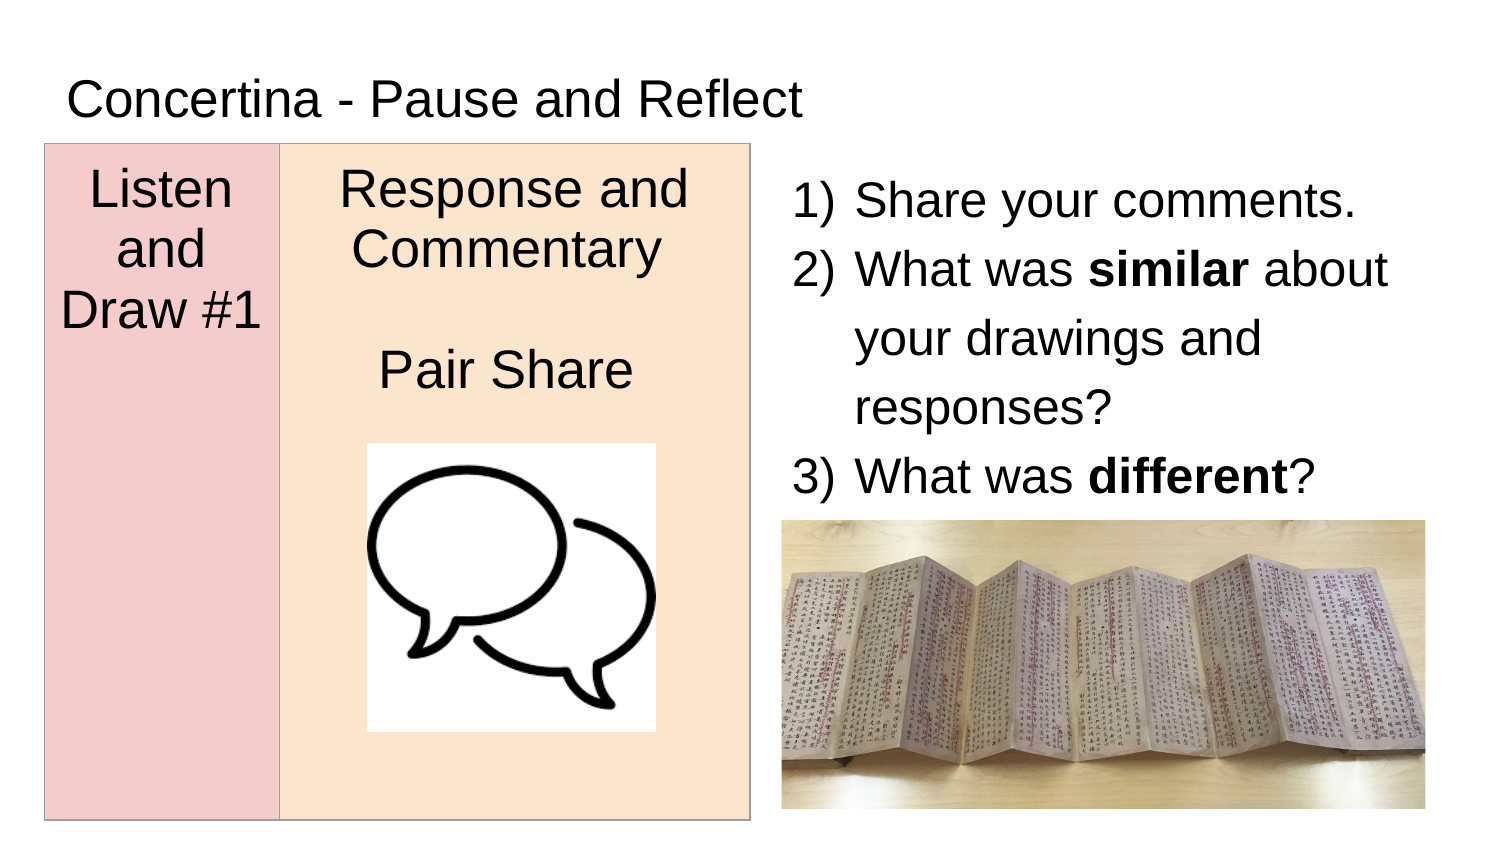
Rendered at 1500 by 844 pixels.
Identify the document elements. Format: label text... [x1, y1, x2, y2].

table_header Response and Commentary Pair Share [280, 144, 749, 819]
picture [366, 443, 656, 733]
title Concertina - Pause and Reflect [51, 49, 1449, 144]
table_header Listen and Draw #1 [45, 144, 279, 819]
text_box Share your comments. What was similar about your drawings and responses? What was different? [764, 143, 1443, 519]
picture [781, 520, 1426, 809]
